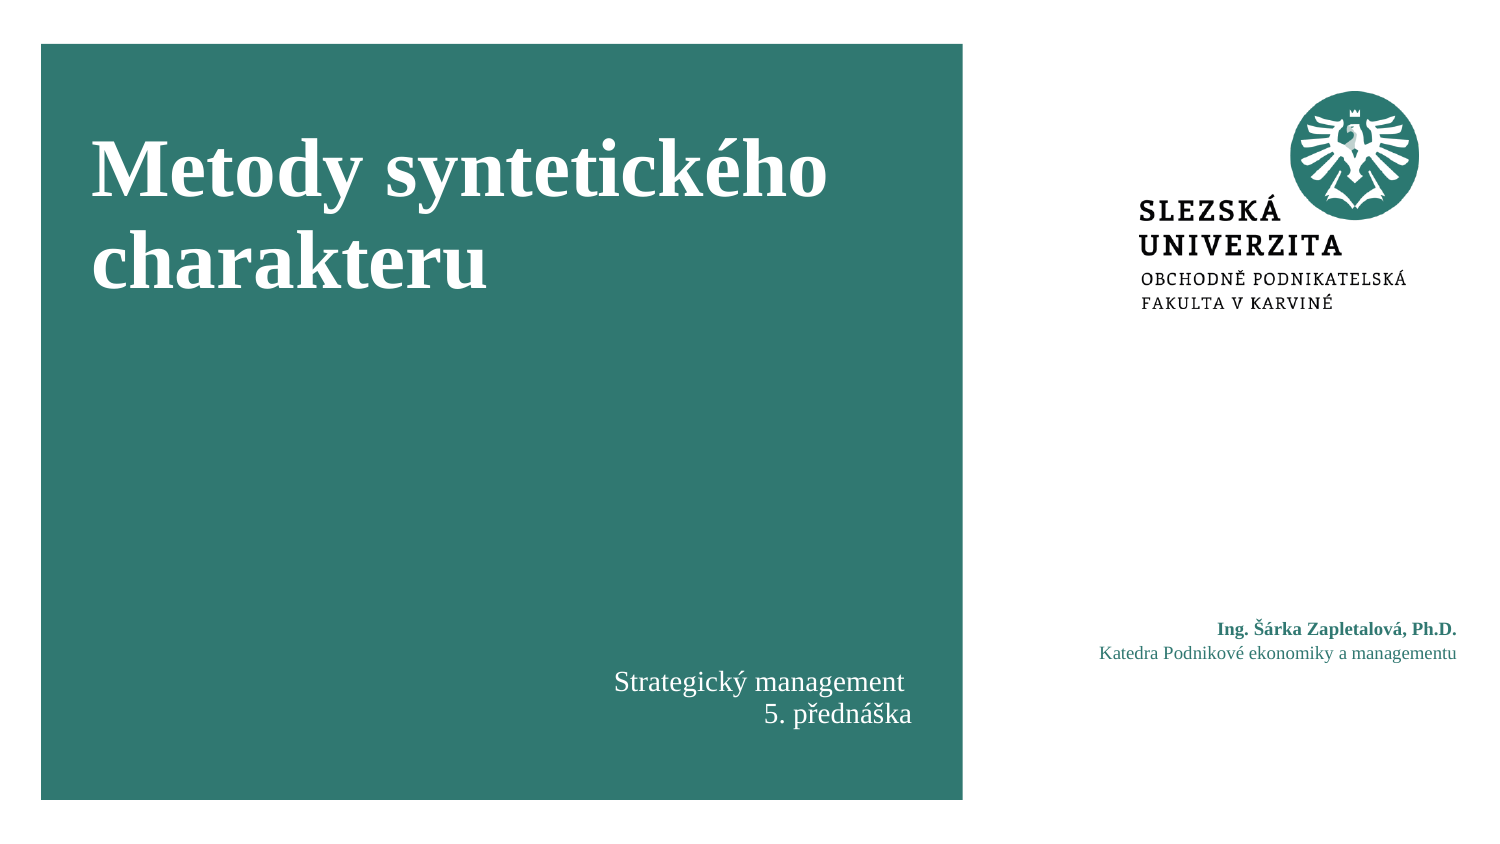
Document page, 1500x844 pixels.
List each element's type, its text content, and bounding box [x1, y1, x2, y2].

text_box [39, 42, 965, 802]
text_box Ing. Šárka Zapletalová, Ph.D. Katedra Podnikové ekonomiky a managementu [1080, 610, 1472, 800]
title Metody syntetického charakteru [76, 114, 916, 470]
picture [1139, 90, 1419, 309]
subtitle Strategický management 5. přednáška [289, 658, 928, 753]
